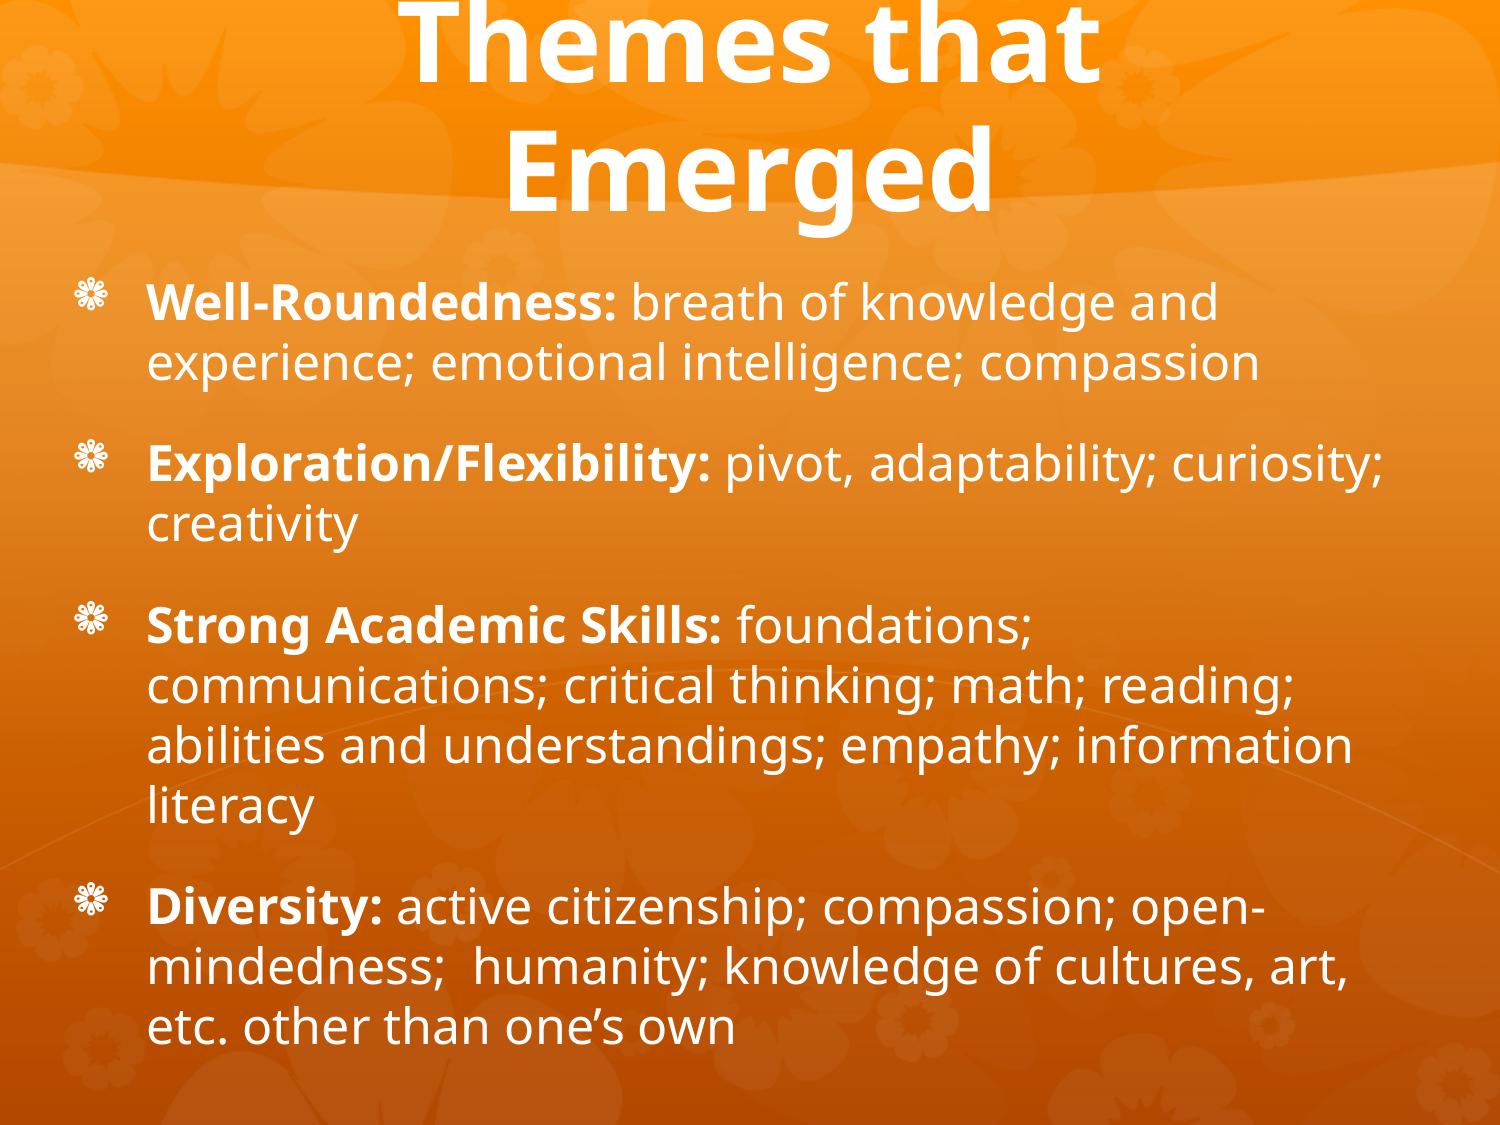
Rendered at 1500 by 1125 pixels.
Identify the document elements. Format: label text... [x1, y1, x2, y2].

list Well-Roundedness: breath of knowledge and experience; emotional intelligence; compassion Exploration/Flexibility: pivot, adaptability; curiosity; creativity Strong Academic Skills: foundations; communications; critical thinking; math; reading; abilities and understandings; empathy; information literacy Diversity: active citizenship; compassion; open-mindedness; humanity; knowledge of cultures, art, etc. other than one’s own [56, 262, 1429, 1025]
picture [0, 0, 1500, 1125]
title Themes that Emerged [127, 14, 1372, 203]
